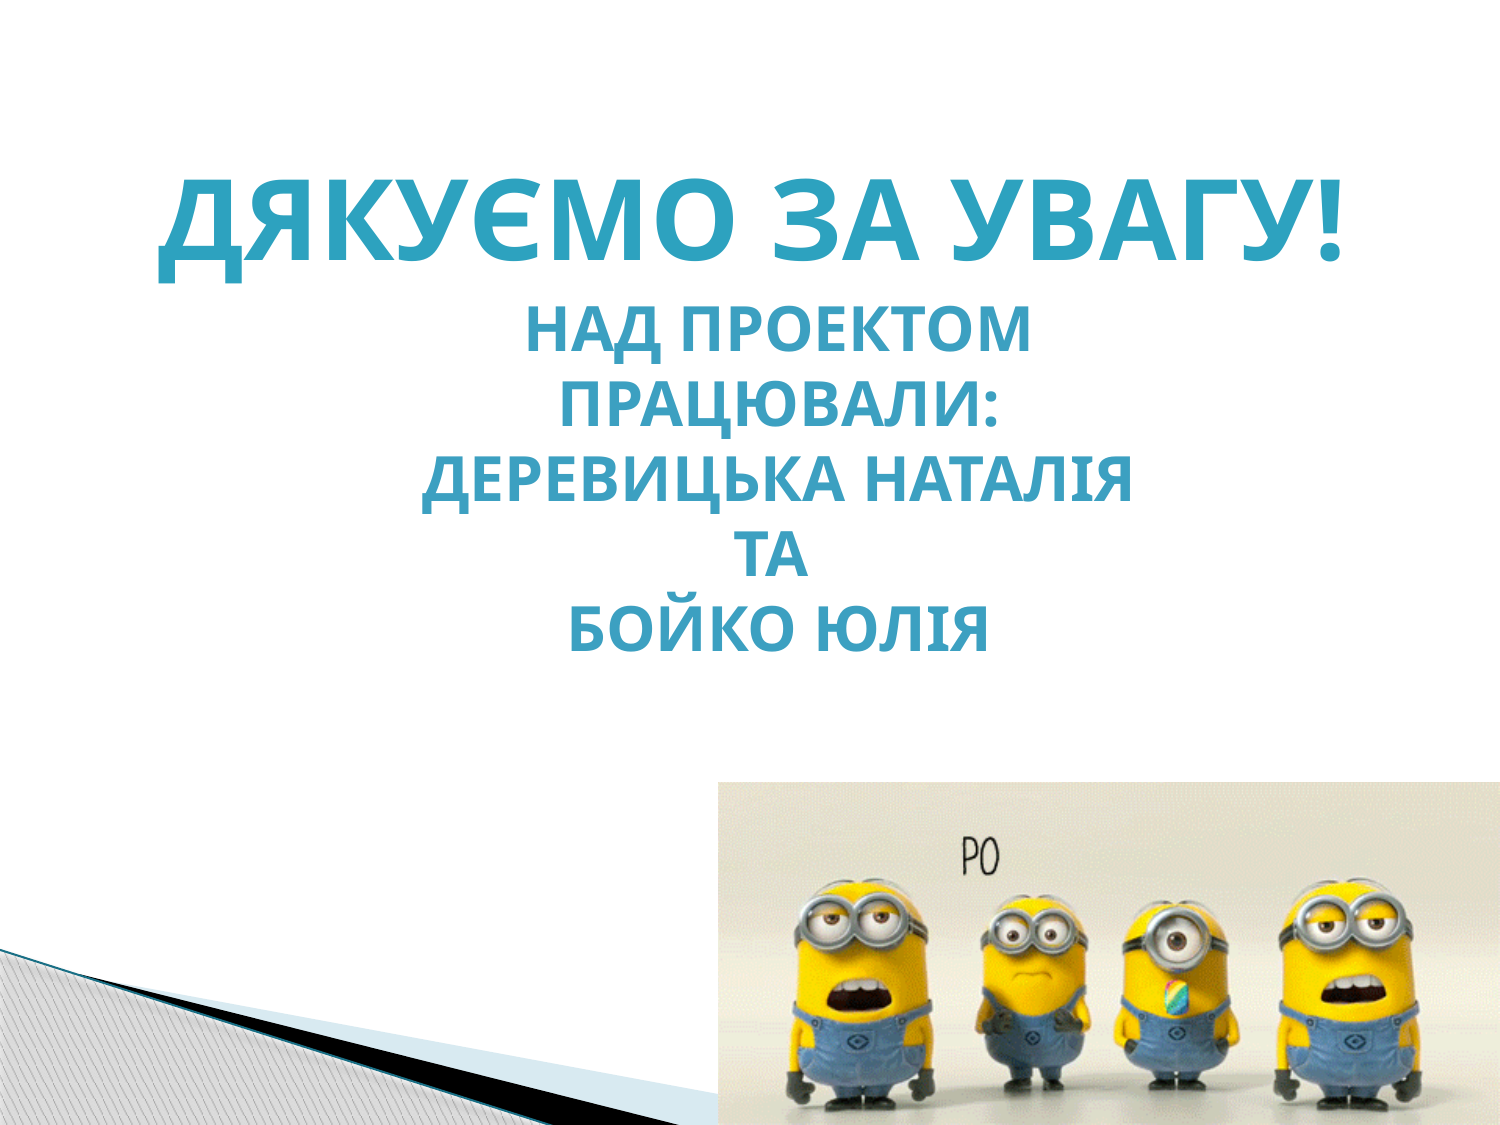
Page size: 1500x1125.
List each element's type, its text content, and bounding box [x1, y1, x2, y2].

text_box Над проектом працювали: Деревицька Наталія та Бойко юлія [316, 281, 1243, 671]
picture [718, 782, 1500, 1125]
text_box Дякуємо за увагу! [143, 140, 1362, 291]
